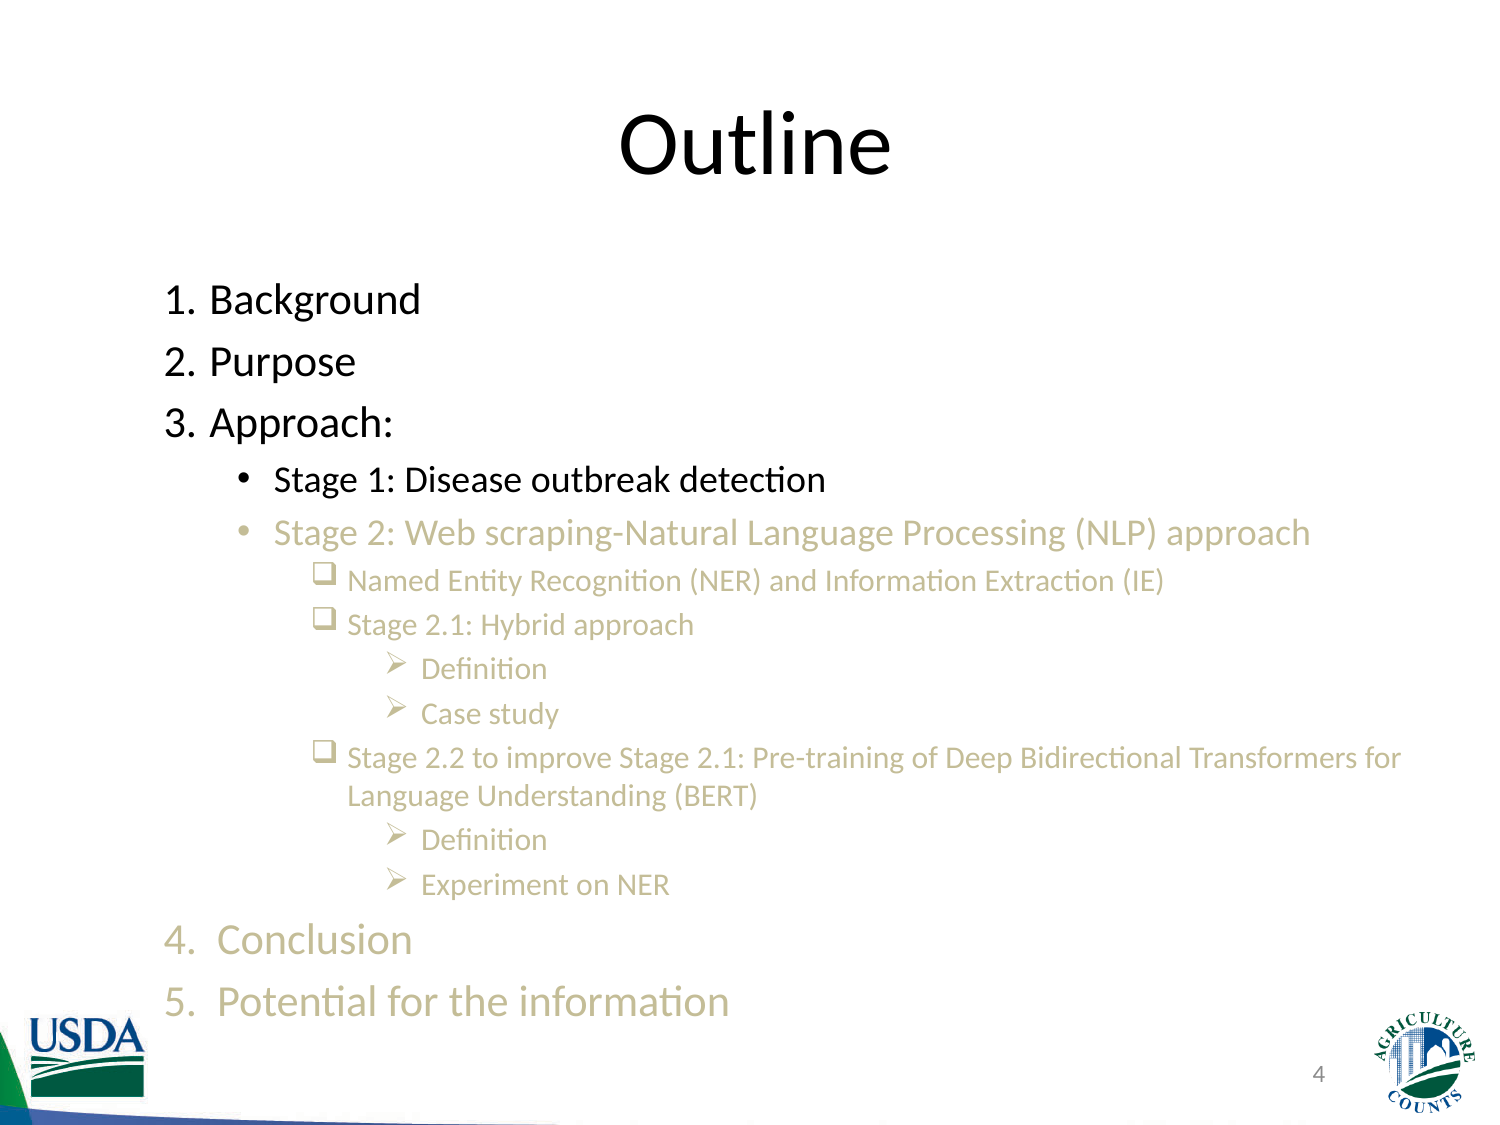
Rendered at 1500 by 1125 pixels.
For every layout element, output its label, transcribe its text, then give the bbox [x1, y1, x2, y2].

picture [0, 987, 1321, 1125]
picture [1374, 1012, 1475, 1113]
title Outline [125, 50, 1388, 225]
list Background Purpose Approach: Stage 1: Disease outbreak detection Stage 2: Web scraping-Natural Language Processing (NLP) approach Named Entity Recognition (NER) and Information Extraction (IE) Stage 2.1: Hybrid approach Definition Case study Stage 2.2 to improve Stage 2.1: Pre-training of Deep Bidirectional Transformers for Language Understanding (BERT) Definition Experiment on NER 4. Conclusion 5. Potential for the information [75, 262, 1425, 1036]
